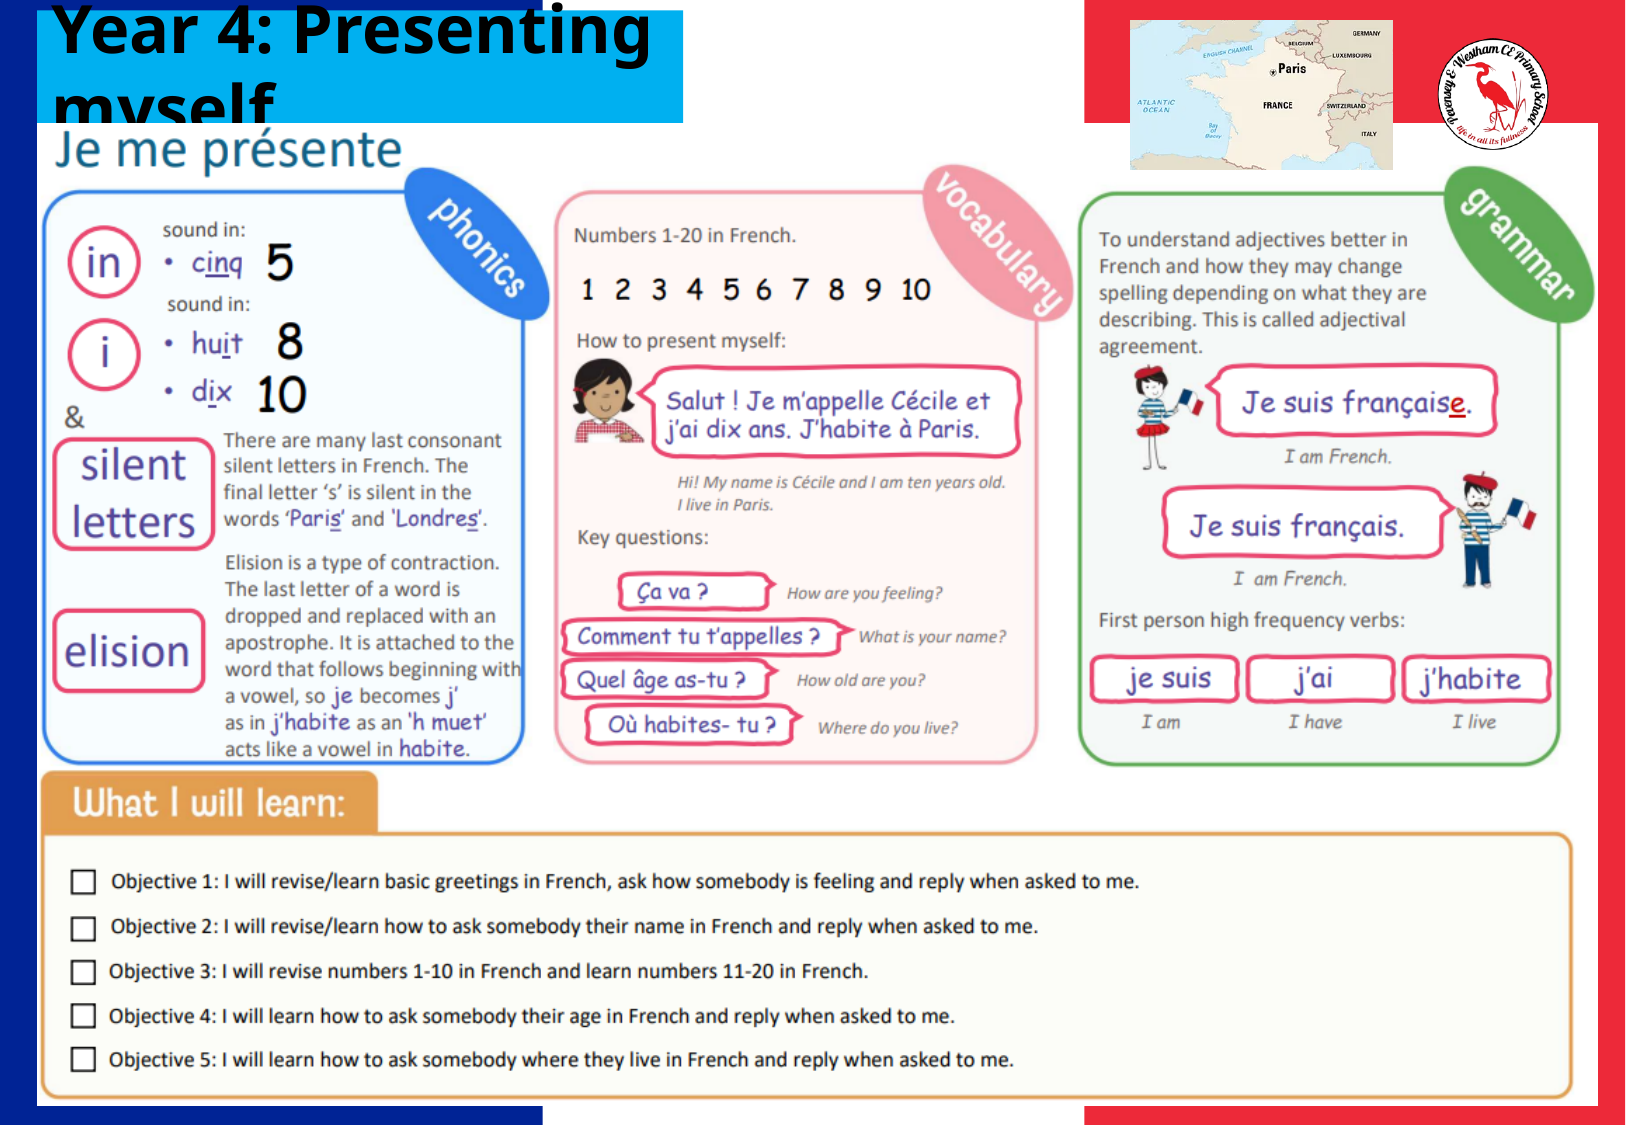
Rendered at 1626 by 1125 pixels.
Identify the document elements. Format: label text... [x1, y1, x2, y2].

text_box Year 4: Presenting myself [36, 9, 684, 123]
picture [0, 0, 1626, 1125]
